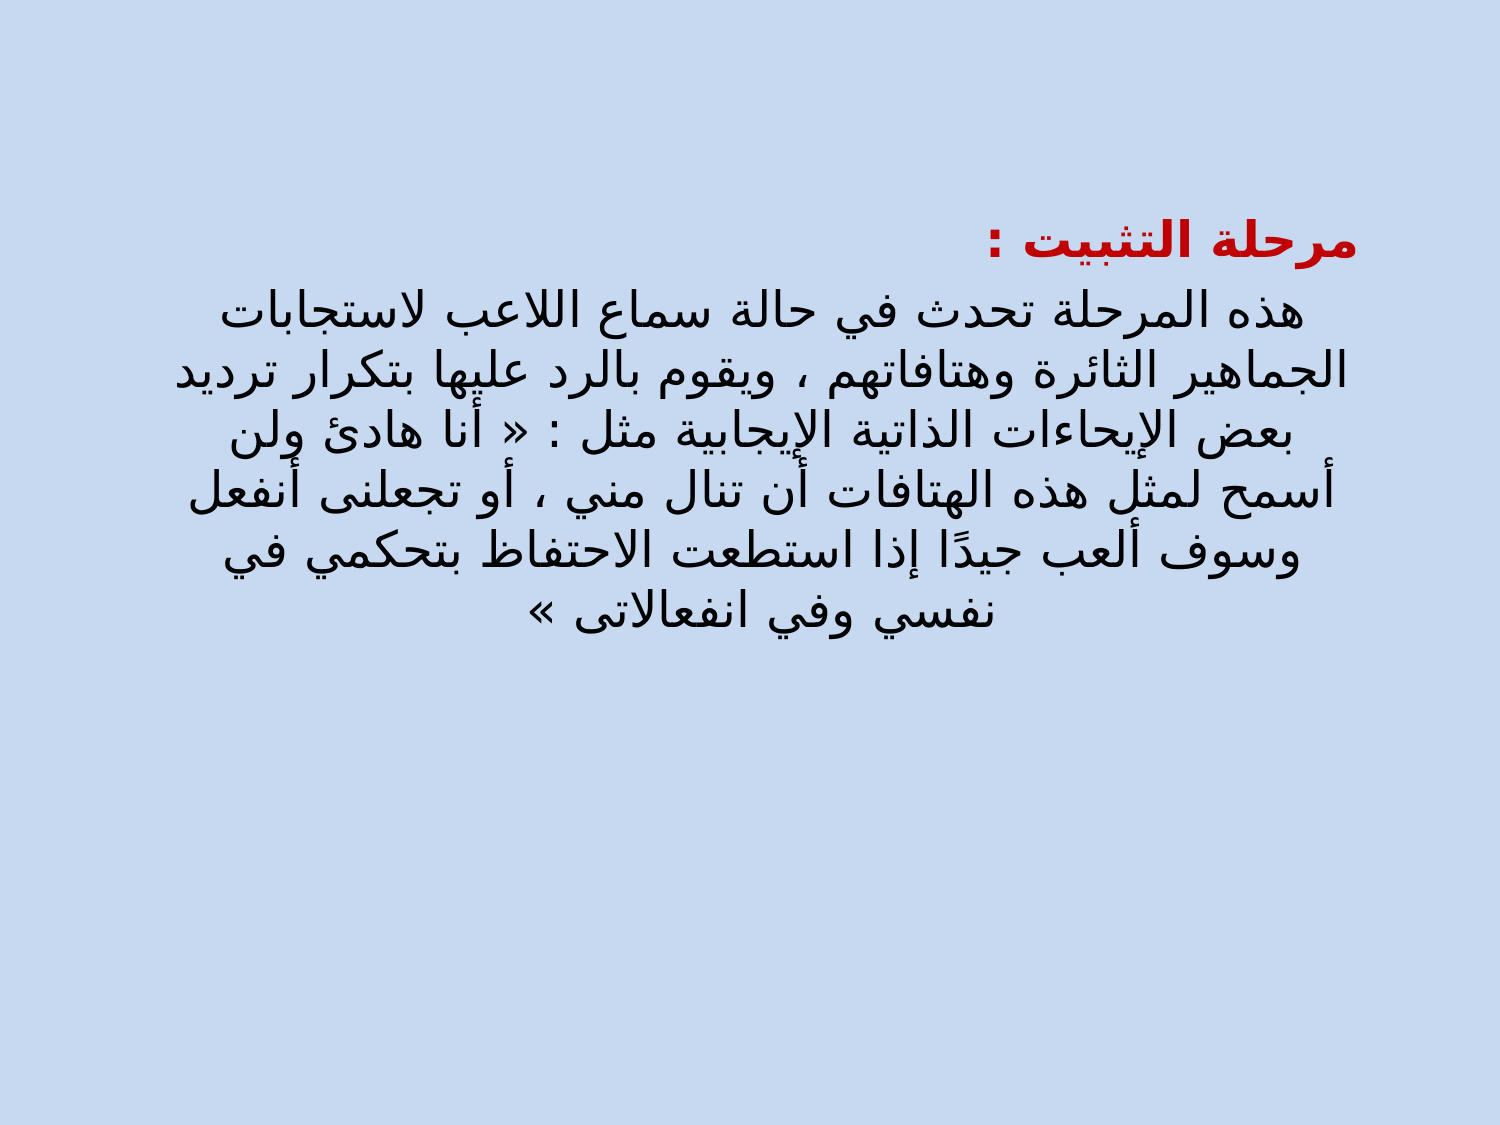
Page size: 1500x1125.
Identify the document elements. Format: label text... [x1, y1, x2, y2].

list مرحلة التثبيت : هذه المرحلة تحدث في حالة سماع اللاعب لاستجابات الجماهير الثائرة وهتافاتهم ، ويقوم بالرد عليها بتكرار ترديد بعض الإيحاءات الذاتية الإيجابية مثل : « أنا هادئ ولن أسمح لمثل هذه الهتافات أن تنال مني ، أو تجعلنى أنفعل وسوف ألعب جيدًا إذا استطعت الاحتفاظ بتحكمي في نفسي وفي انفعالاتى » [150, 200, 1375, 913]
